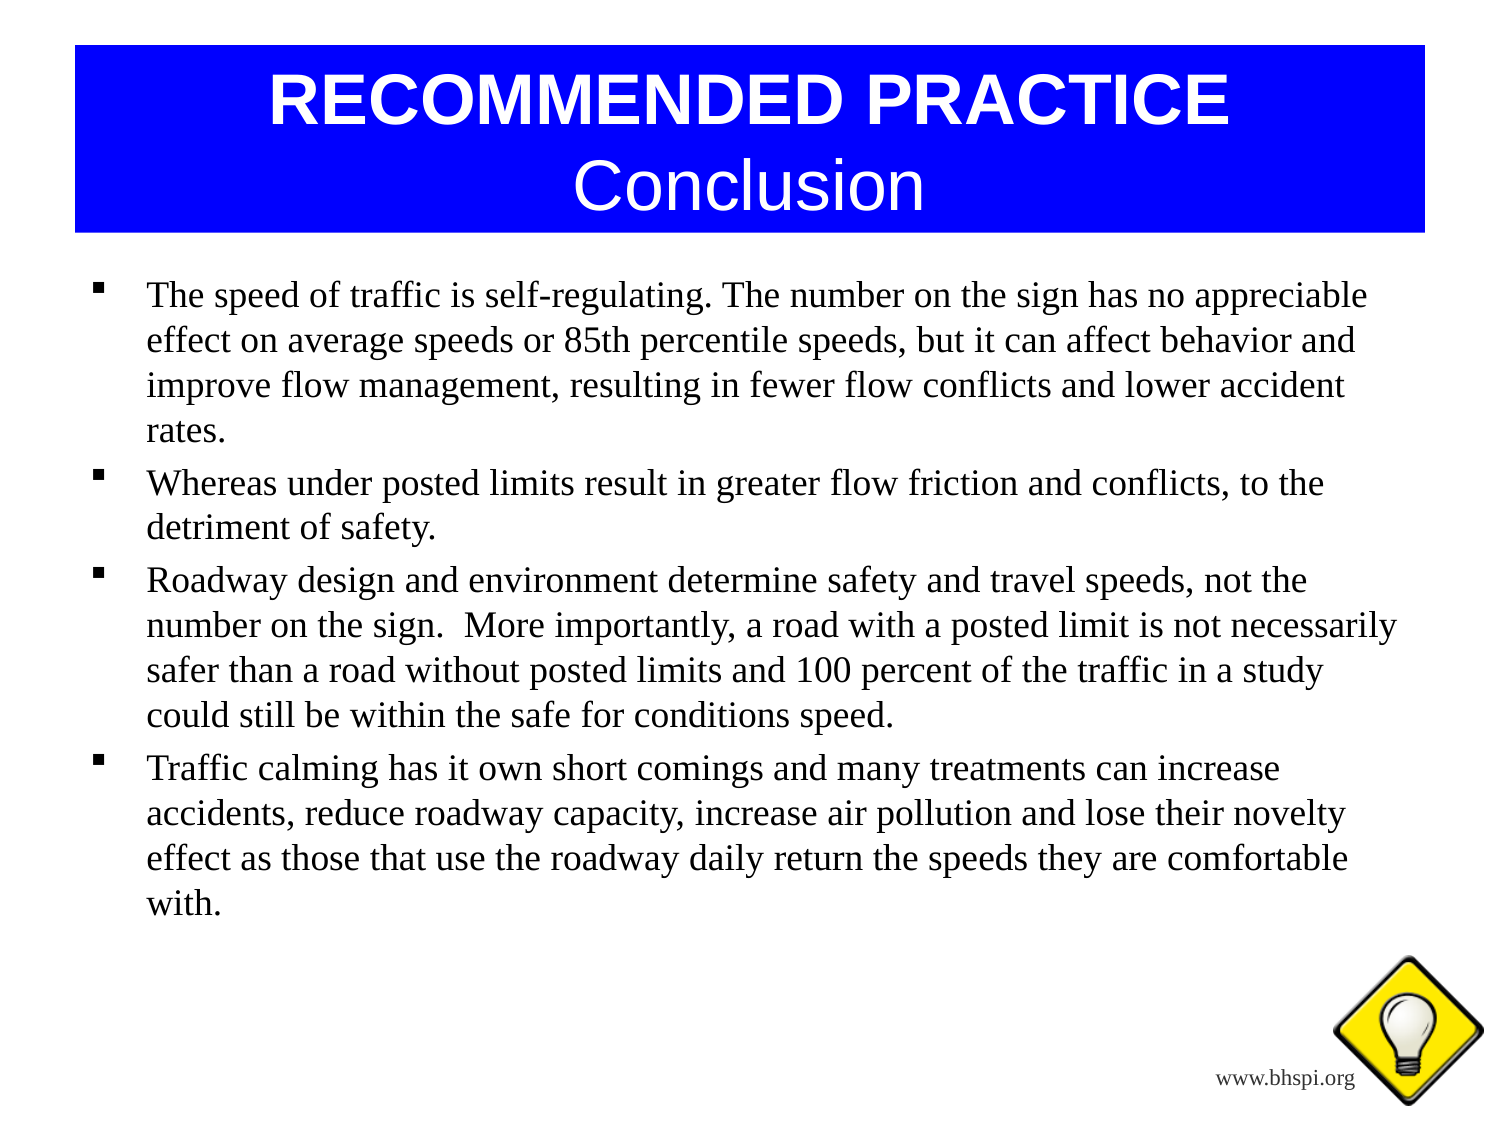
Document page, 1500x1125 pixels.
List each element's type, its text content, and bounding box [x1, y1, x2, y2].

text_box www.bhspi.org [1200, 1055, 1328, 1098]
picture [1333, 955, 1485, 1106]
list The speed of traffic is self-regulating. The number on the sign has no appreciable effect on average speeds or 85th percentile speeds, but it can affect behavior and improve flow management, resulting in fewer flow conflicts and lower accident rates. Whereas under posted limits result in greater flow friction and conflicts, to the detriment of safety. Roadway design and environment determine safety and travel speeds, not the number on the sign. More importantly, a road with a posted limit is not necessarily safer than a road without posted limits and 100 percent of the traffic in a study could still be within the safe for conditions speed. Traffic calming has it own short comings and many treatments can increase accidents, reduce roadway capacity, increase air pollution and lose their novelty effect as those that use the roadway daily return the speeds they are comfortable with. [74, 262, 1426, 1056]
title RECOMMENDED PRACTICE Conclusion [74, 44, 1426, 233]
